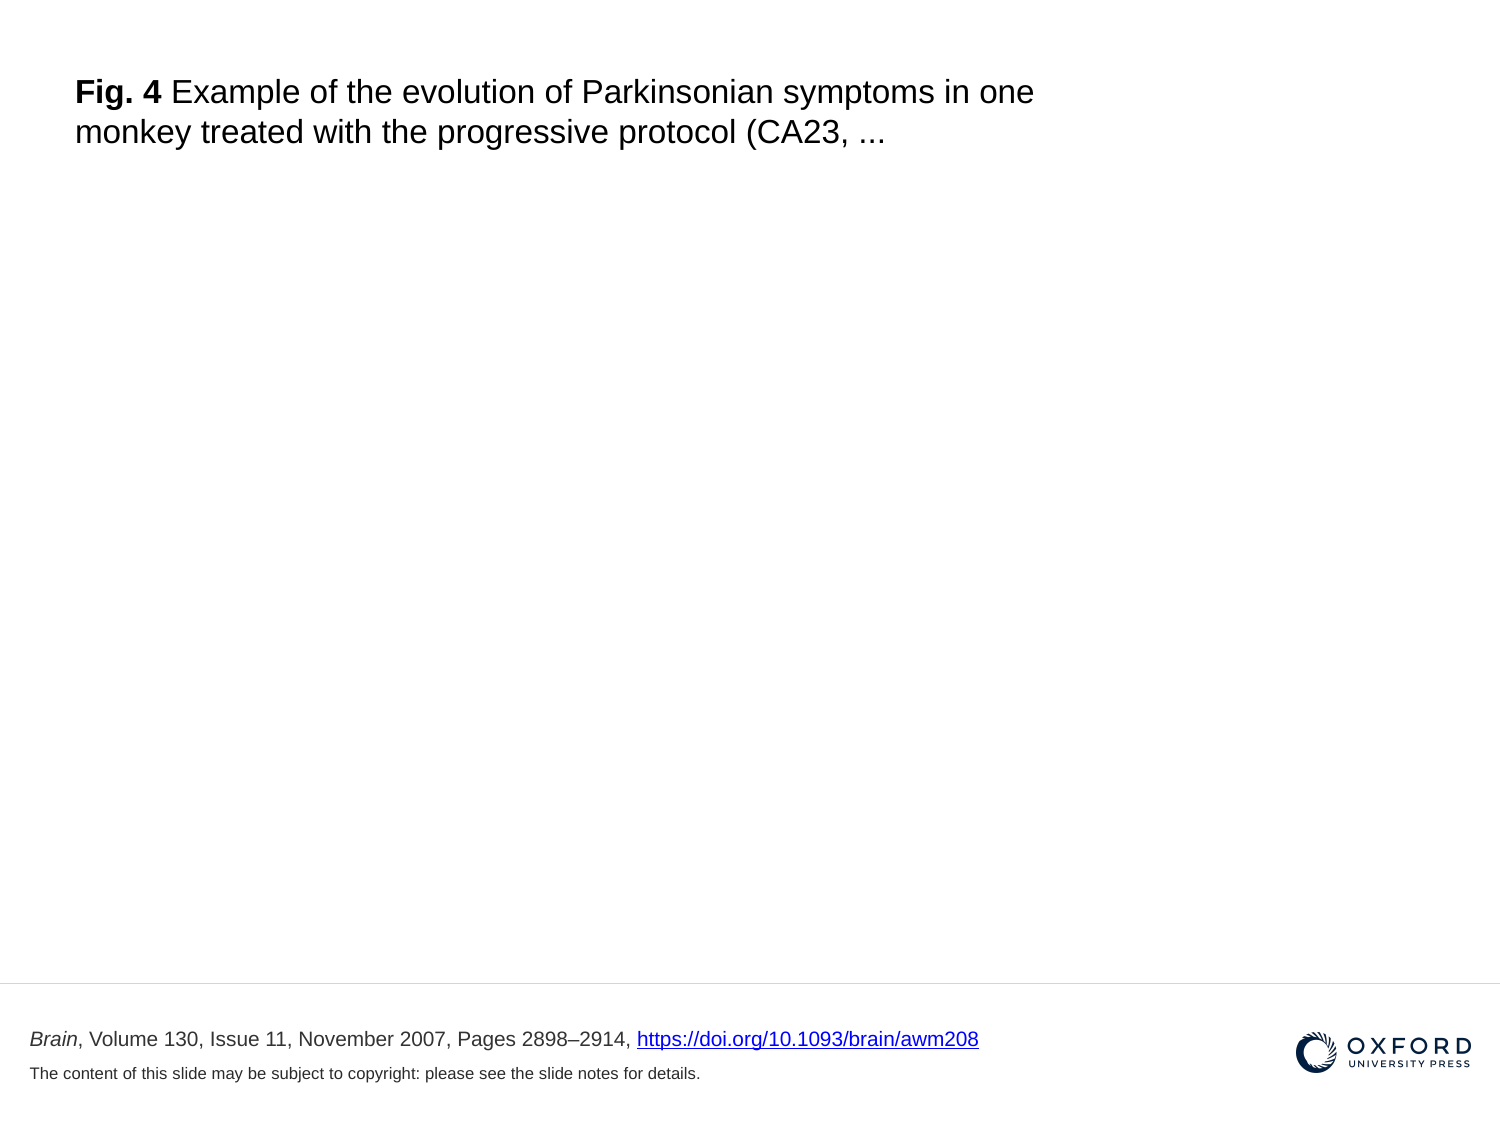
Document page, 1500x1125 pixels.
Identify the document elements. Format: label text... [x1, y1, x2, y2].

title Fig. 4 Example of the evolution of Parkinsonian symptoms in one monkey treated with the progressive protocol (CA23, ... [75, 69, 1078, 171]
footer Brain, Volume 130, Issue 11, November 2007, Pages 2898–2914, https://doi.org/10.1093/brain/awm208 The content of this slide may be subject to copyright: please see the slide notes for details. [0, 983, 1260, 1125]
picture [1296, 1032, 1471, 1073]
